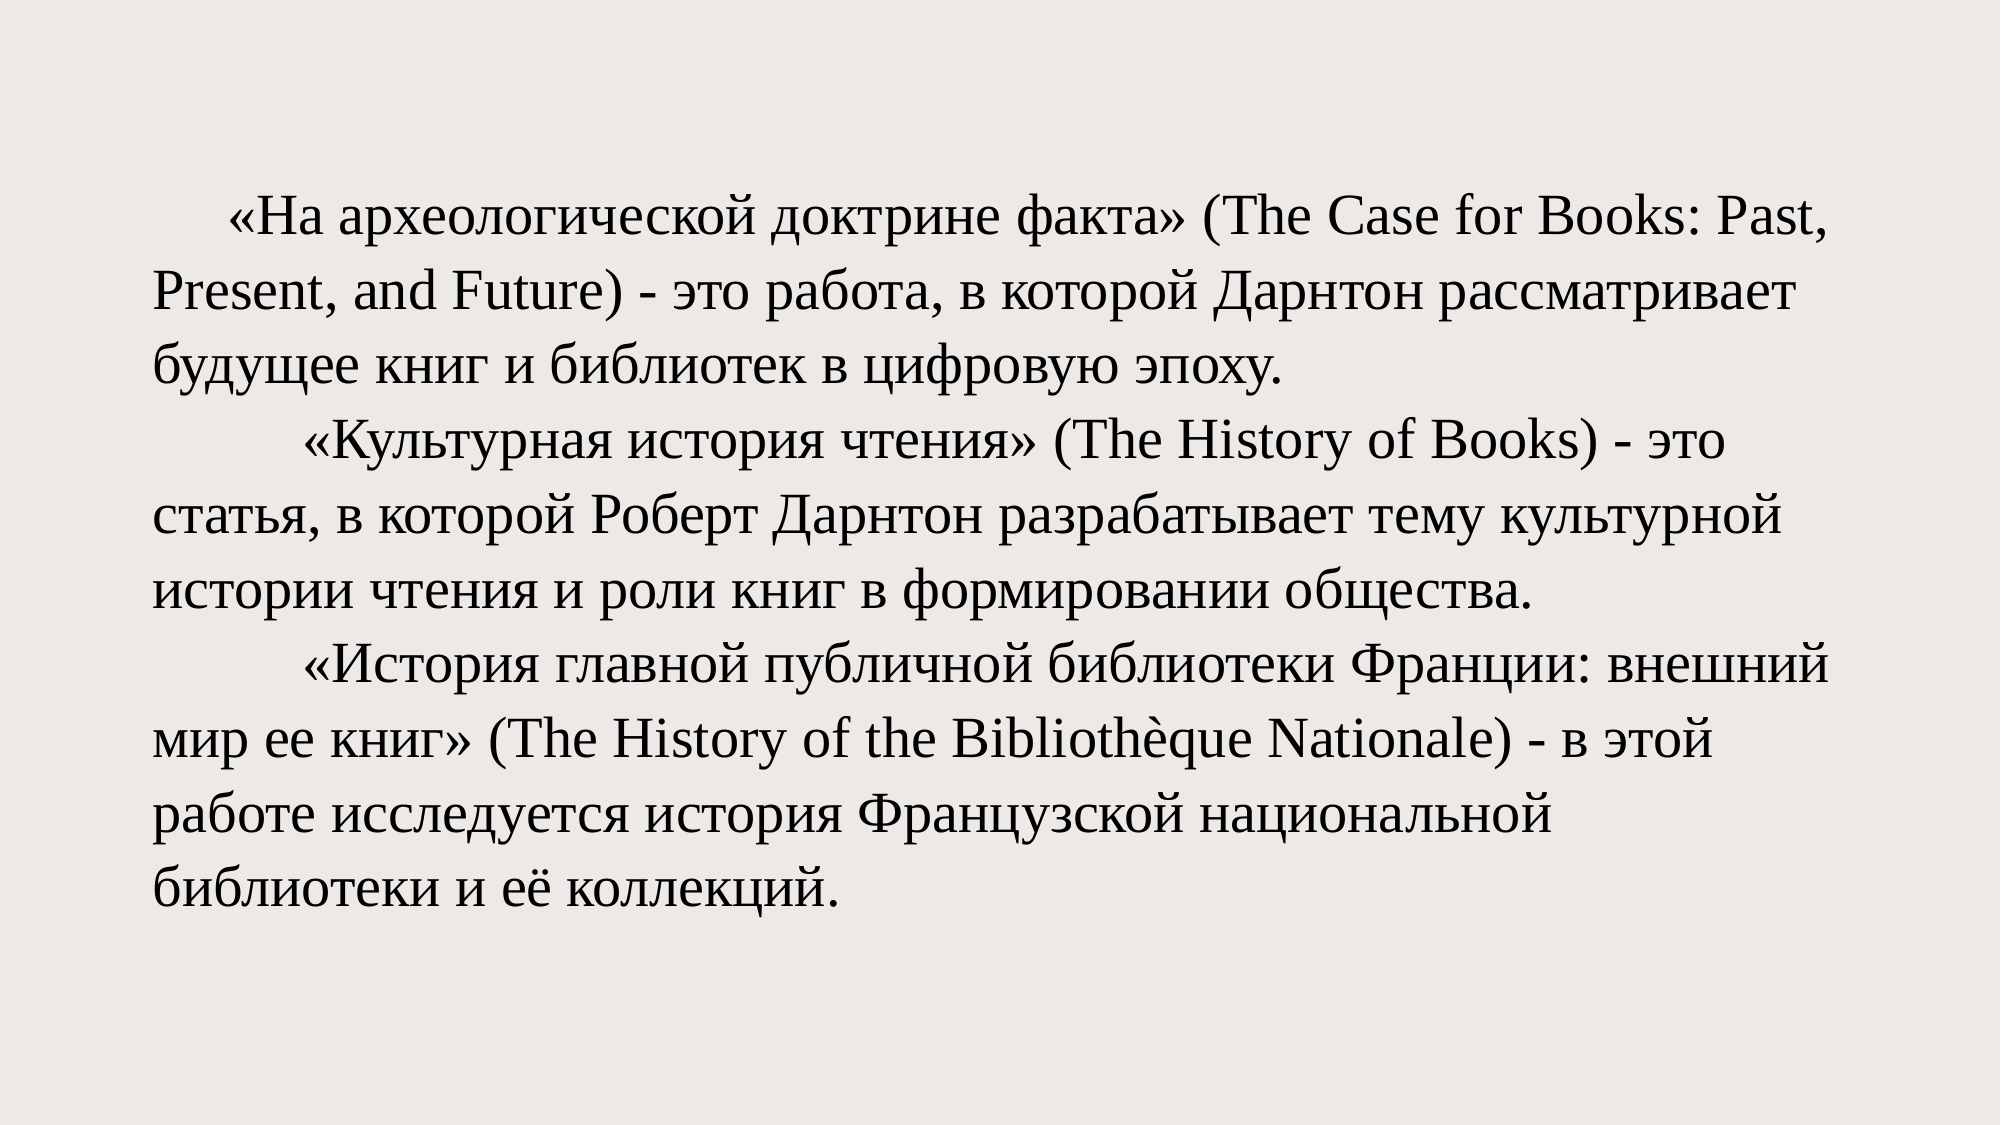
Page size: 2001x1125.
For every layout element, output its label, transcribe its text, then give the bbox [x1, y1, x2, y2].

title «На археологической доктрине факта» (The Case for Books: Past, Present, and Future) - это работа, в которой Дарнтон рассматривает будущее книг и библиотек в цифровую эпоху. «Культурная история чтения» (The History of Books) - это статья, в которой Роберт Дарнтон разрабатывает тему культурной истории чтения и роли книг в формировании общества. «История главной публичной библиотеки Франции: внешний мир ее книг» (The History of the Bibliothèque Nationale) - в этой работе исследуется история Французской национальной библиотеки и её коллекций. [137, 163, 1863, 1000]
